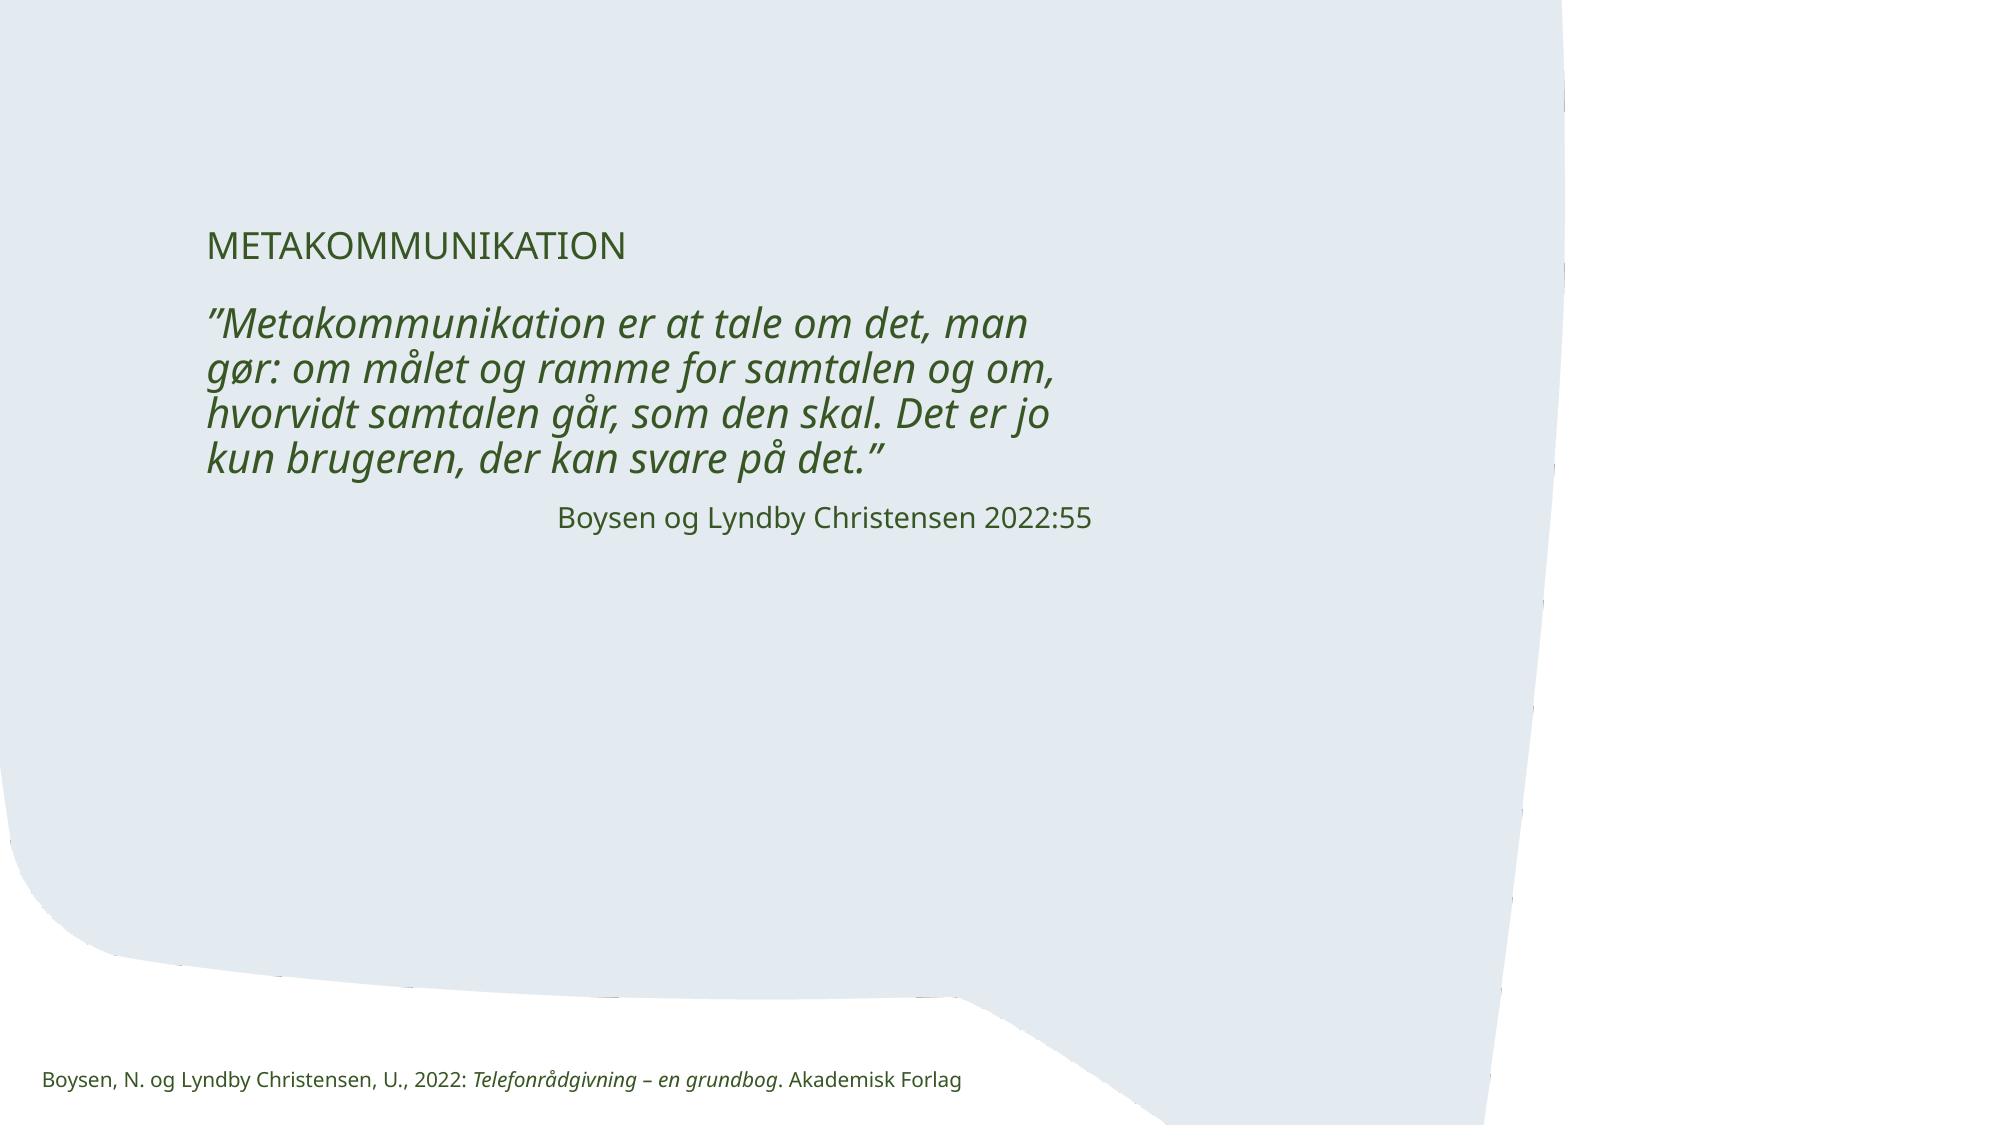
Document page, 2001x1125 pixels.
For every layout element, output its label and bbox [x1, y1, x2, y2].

picture [0, 0, 1565, 1125]
